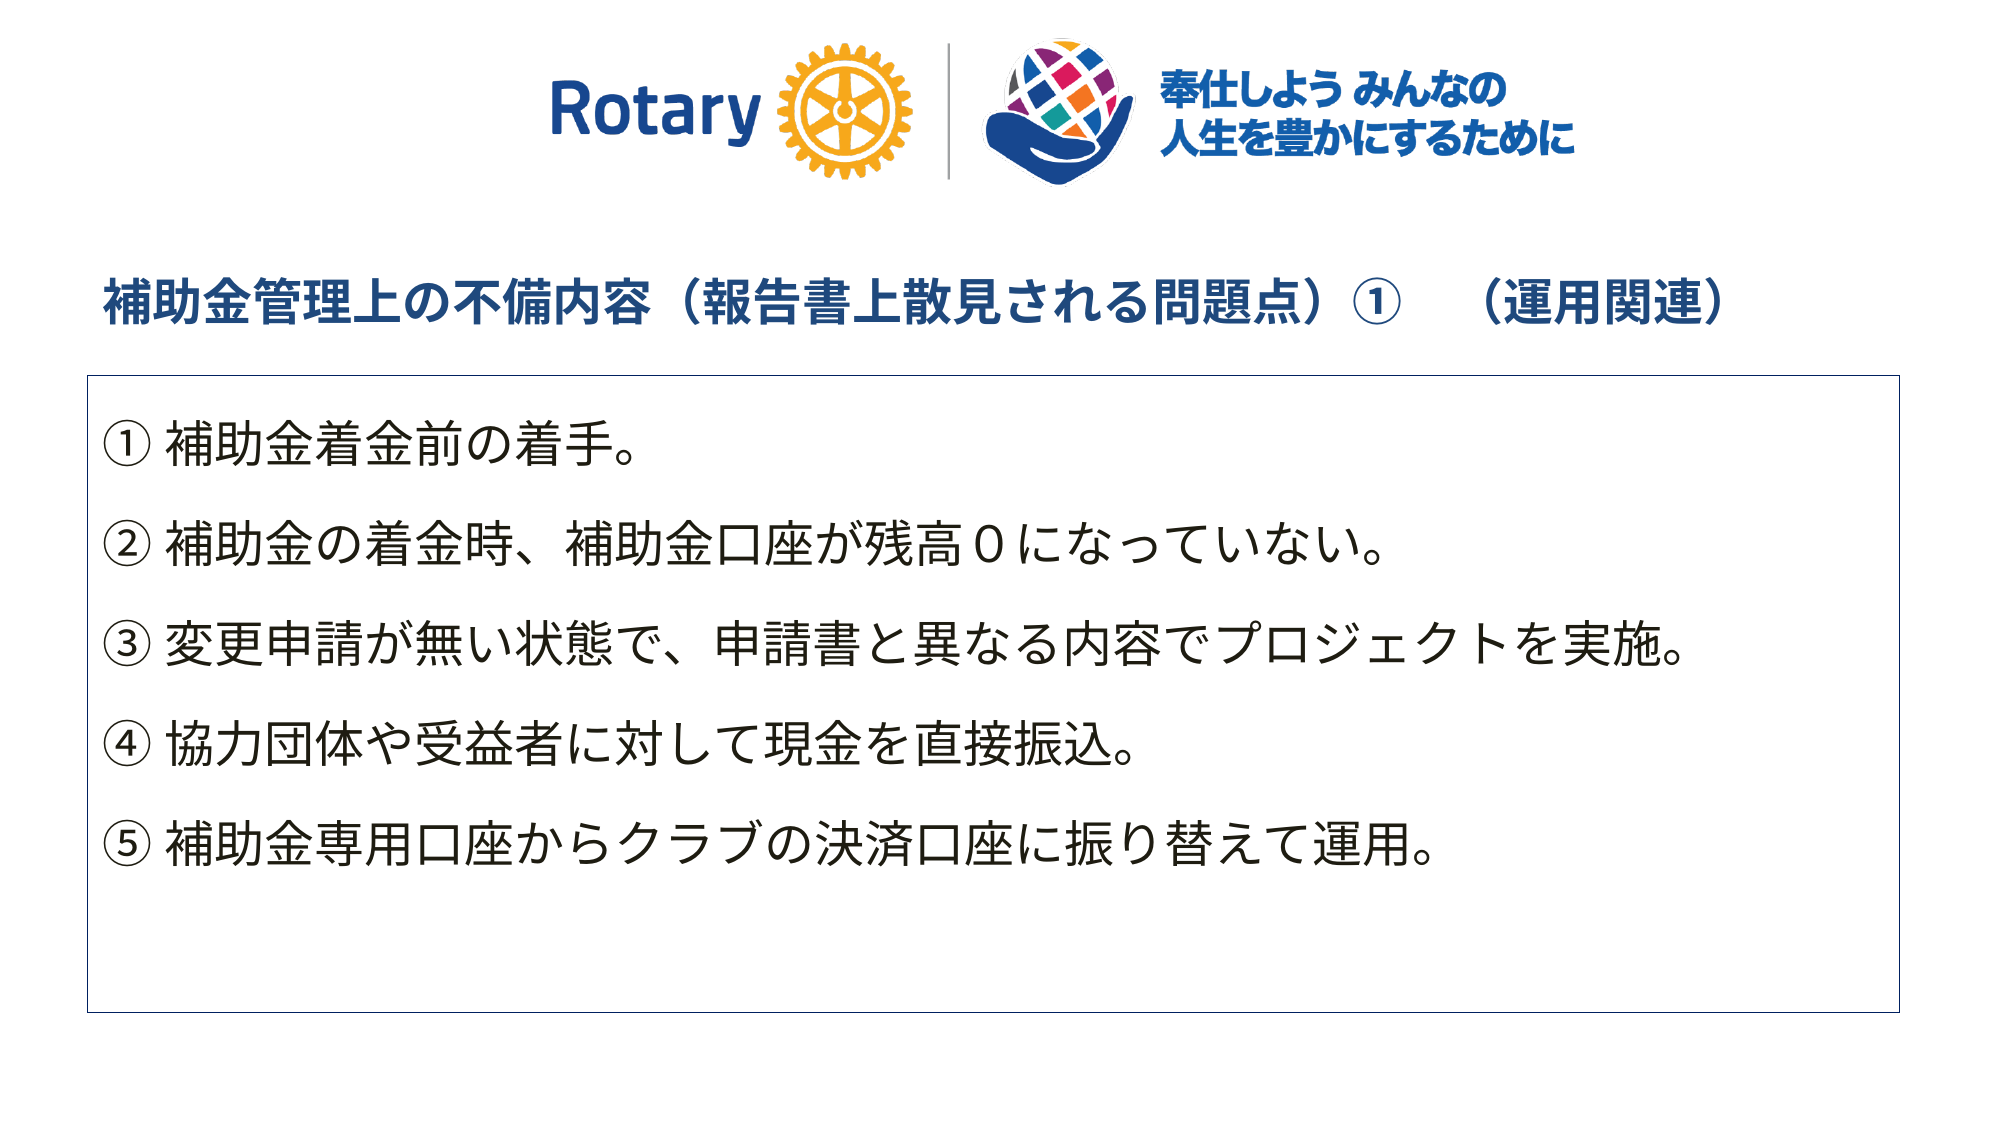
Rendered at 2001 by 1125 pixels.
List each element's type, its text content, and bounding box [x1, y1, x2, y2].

picture [510, 0, 1613, 249]
title 補助金管理上の不備内容（報告書上散見される問題点）① （運用関連） [87, 262, 1775, 400]
list ①補助金着金前の着手。 ②補助金の着金時、補助金口座が残高０になっていない。 ③変更申請が無い状態で、申請書と異なる内容でプロジェクトを実施。 ④協力団体や受益者に対して現金を直接振込。 ⑤補助金専用口座からクラブの決済口座に振り替えて運用。 [87, 375, 1900, 1013]
